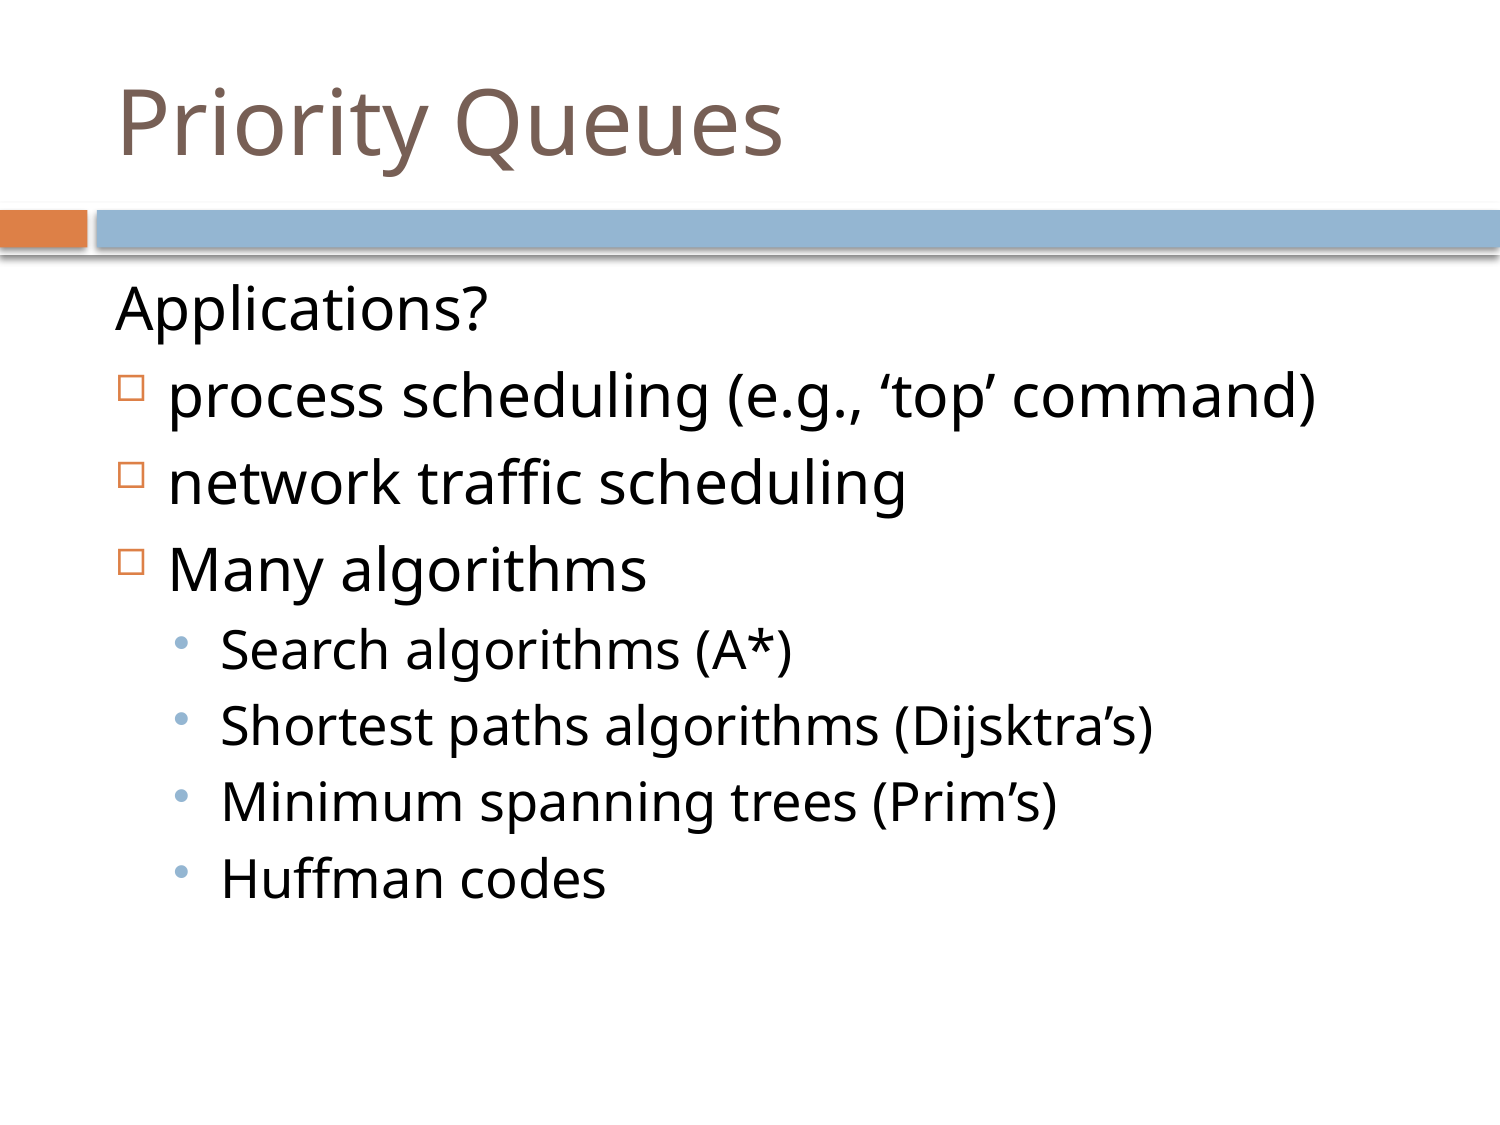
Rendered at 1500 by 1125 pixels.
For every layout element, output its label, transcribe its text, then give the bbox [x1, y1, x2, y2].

list Applications? process scheduling (e.g., ‘top’ command) network traffic scheduling Many algorithms Search algorithms (A*) Shortest paths algorithms (Dijsktra’s) Minimum spanning trees (Prim’s) Huffman codes [100, 262, 1438, 1000]
title Priority Queues [100, 37, 1438, 200]
